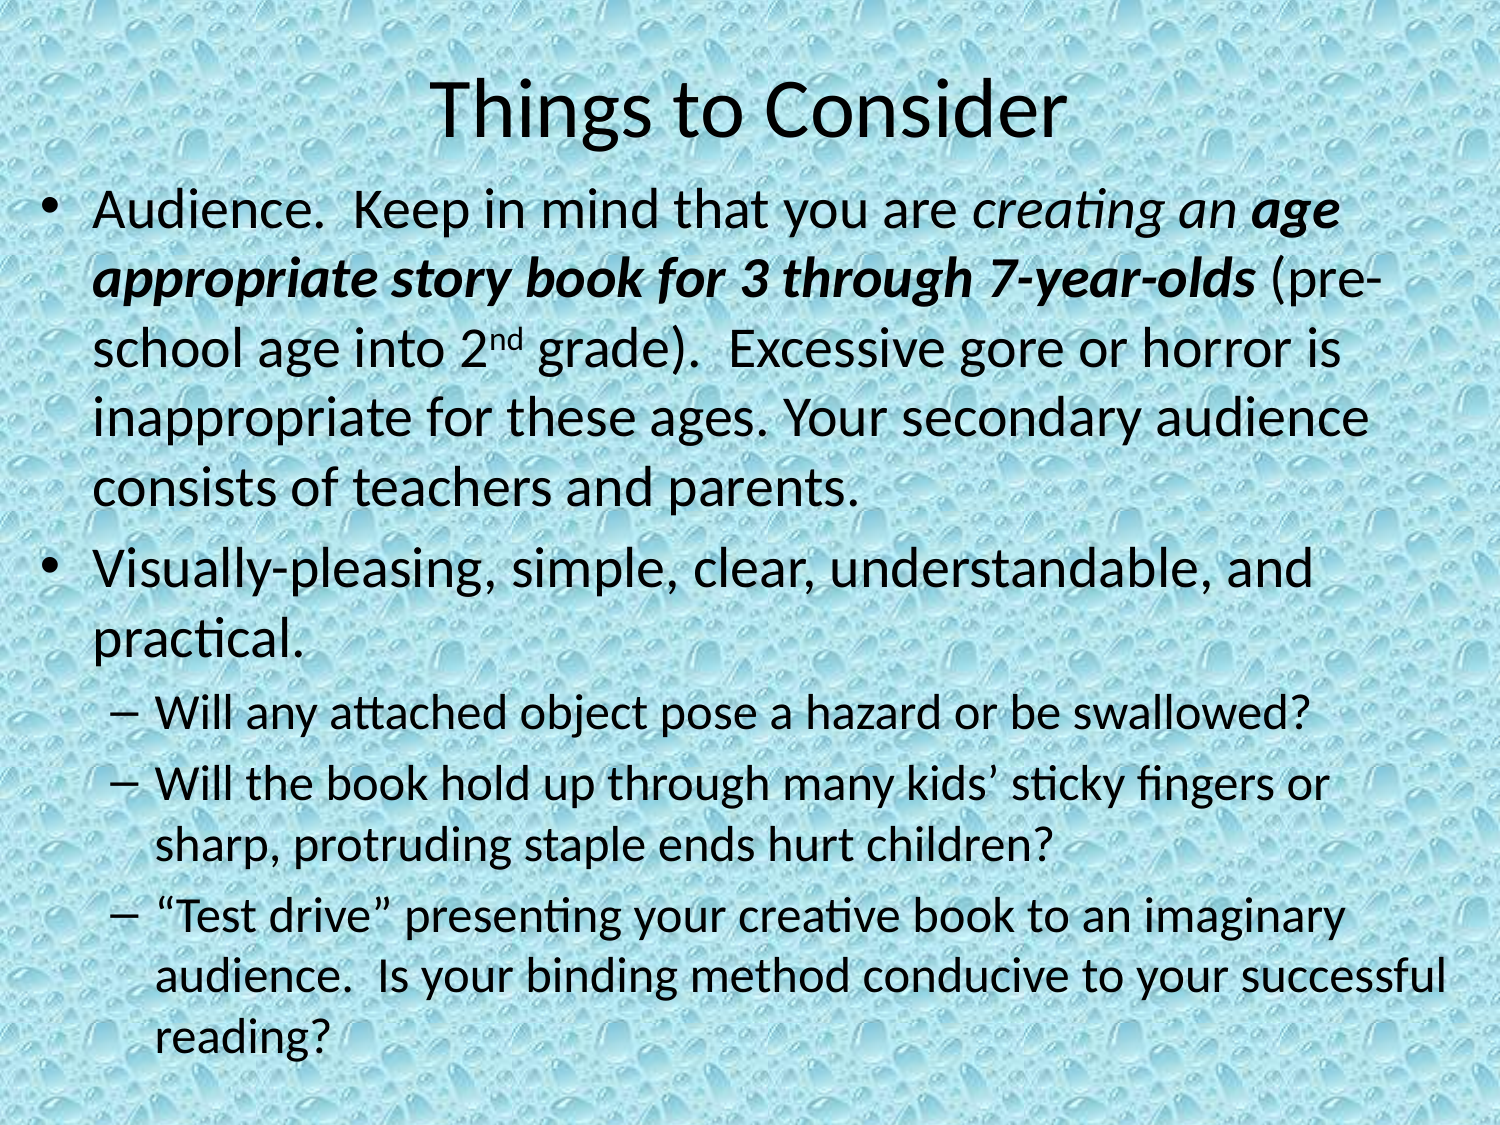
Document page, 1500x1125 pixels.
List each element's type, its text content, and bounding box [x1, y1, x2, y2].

picture [0, 0, 1500, 1125]
list Audience. Keep in mind that you are creating an age appropriate story book for 3 through 7-year-olds (pre-school age into 2nd grade). Excessive gore or horror is inappropriate for these ages. Your secondary audience consists of teachers and parents. Visually-pleasing, simple, clear, understandable, and practical. Will any attached object pose a hazard or be swallowed? Will the book hold up through many kids’ sticky fingers or sharp, protruding staple ends hurt children? “Test drive” presenting your creative book to an imaginary audience. Is your binding method conducive to your successful reading? [24, 162, 1475, 1088]
title Things to Consider [75, 45, 1425, 162]
